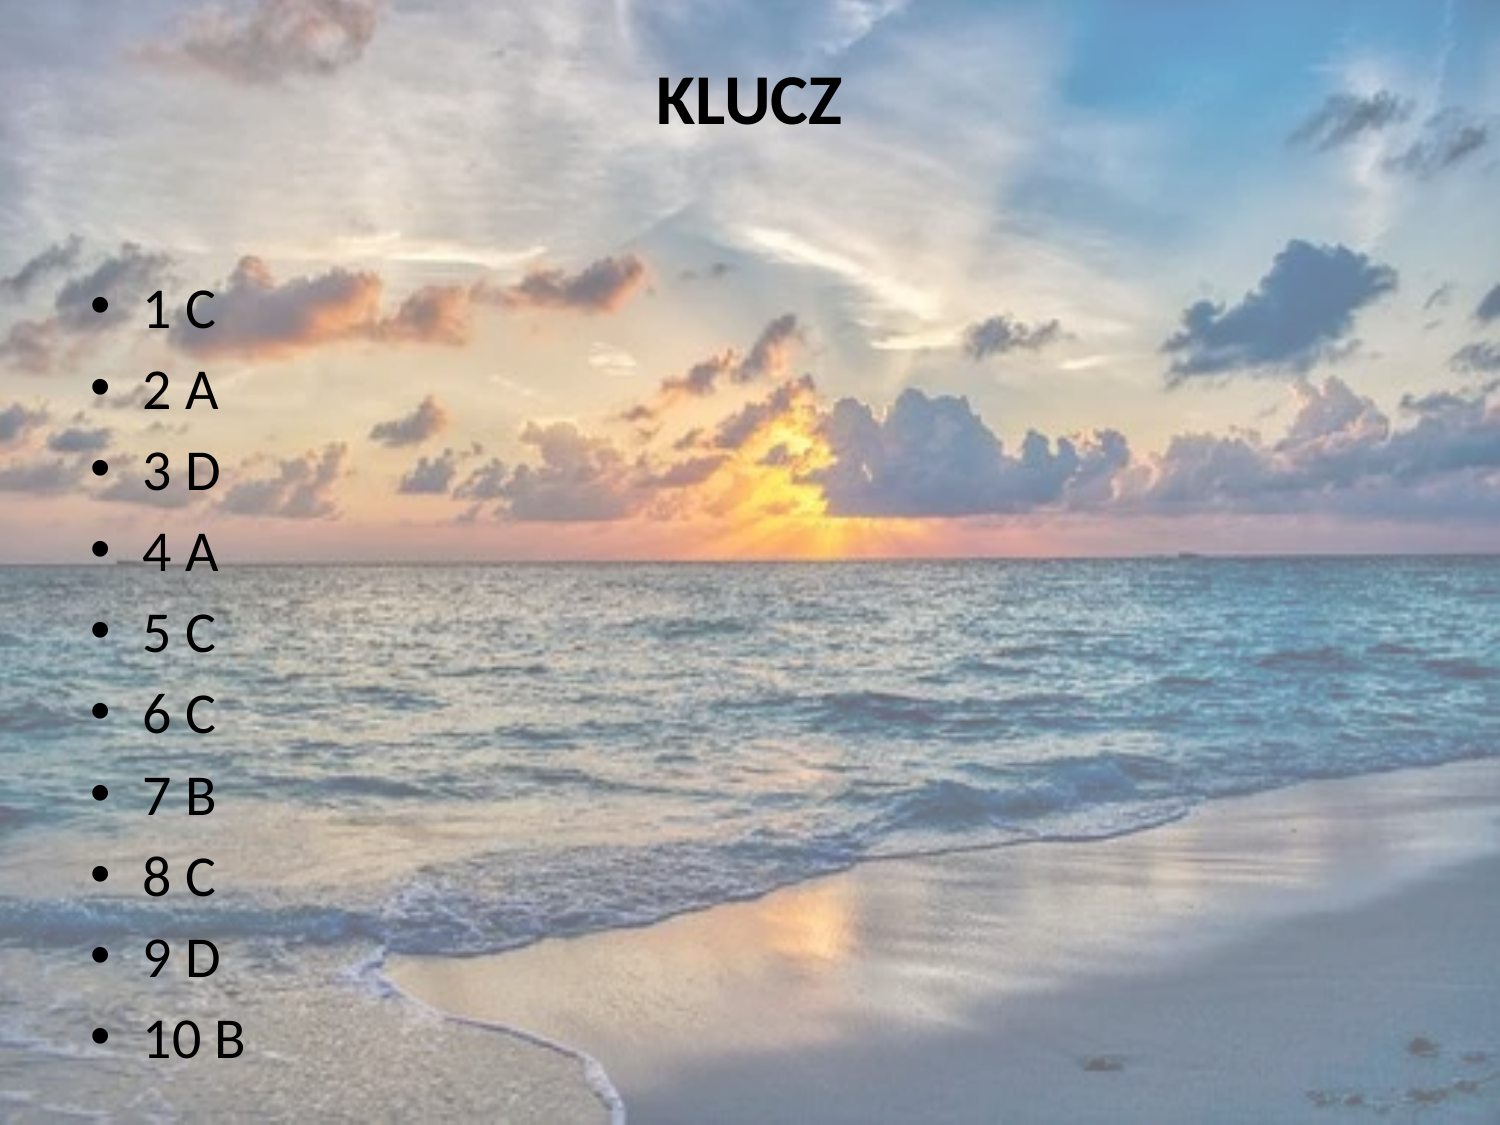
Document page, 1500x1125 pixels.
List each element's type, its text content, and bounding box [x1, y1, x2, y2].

list 1 C 2 A 3 D 4 A 5 C 6 C 7 B 8 C 9 D 10 B [75, 262, 1341, 1083]
title KLUCZ [75, 45, 1425, 233]
